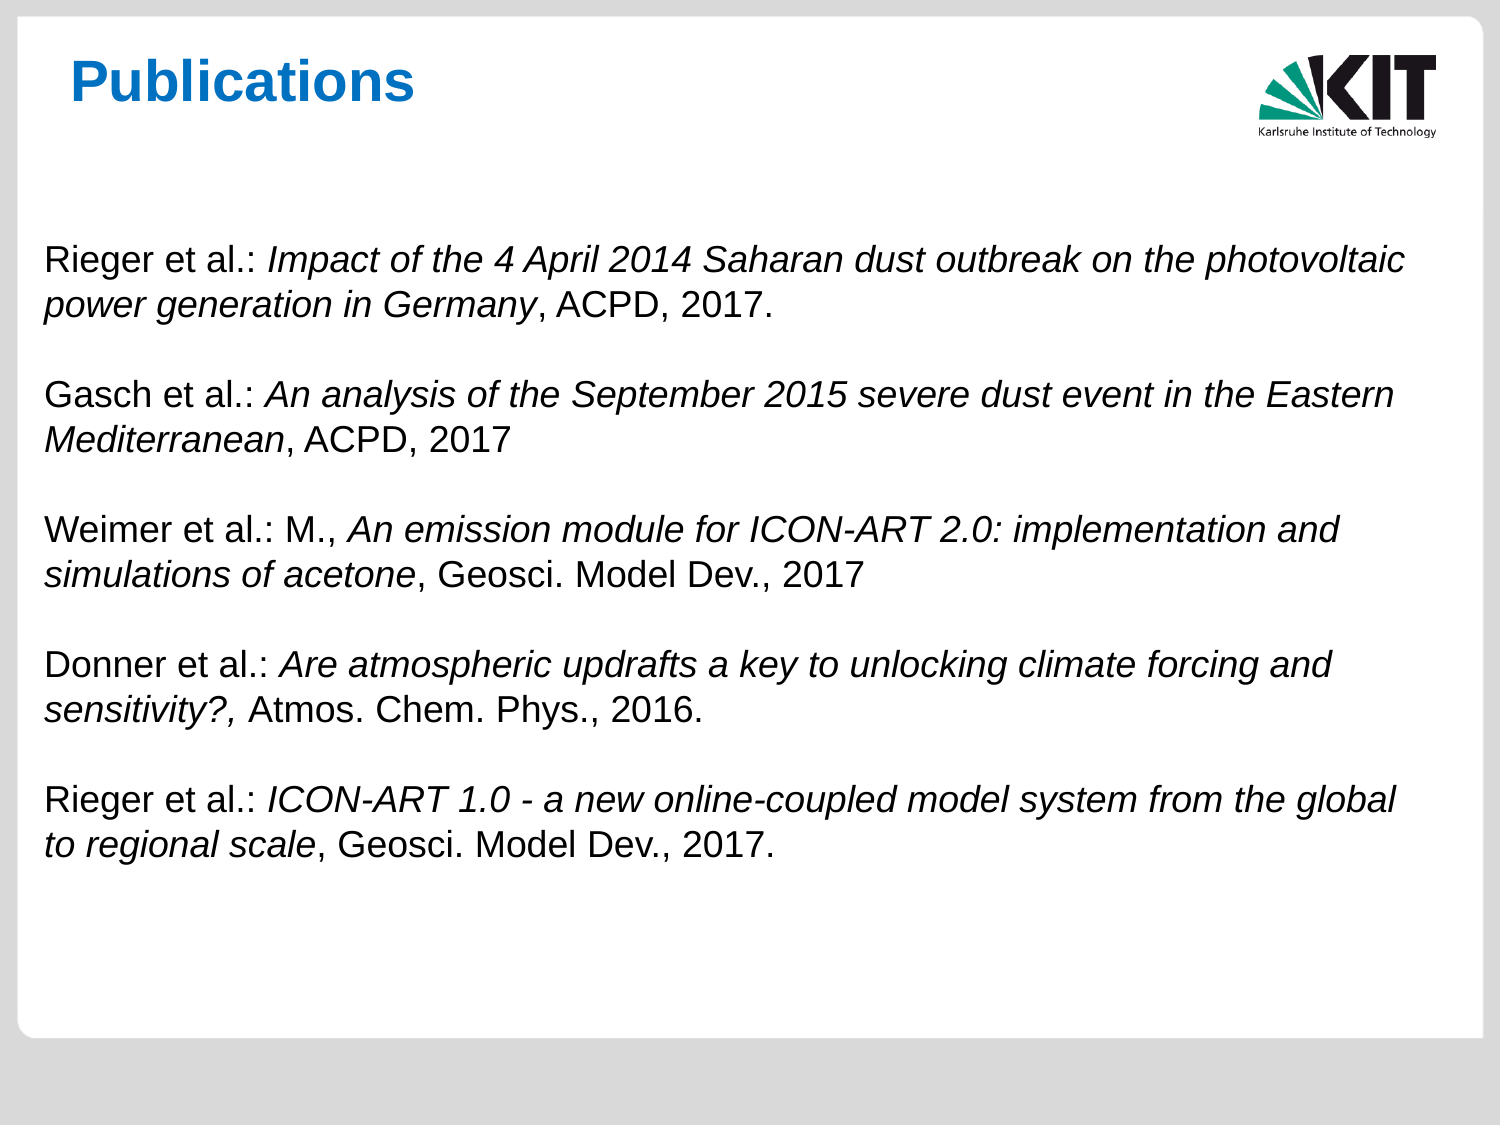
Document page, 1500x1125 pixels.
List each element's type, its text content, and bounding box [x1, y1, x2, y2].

picture [0, 0, 1500, 1125]
text_box Rieger et al.: Impact of the 4 April 2014 Saharan dust outbreak on the photovoltaic power generation in Germany, ACPD, 2017. Gasch et al.: An analysis of the September 2015 severe dust event in the Eastern Mediterranean, ACPD, 2017 Weimer et al.: M., An emission module for ICON-ART 2.0: implementation and simulations of acetone, Geosci. Model Dev., 2017 Donner et al.: Are atmospheric updrafts a key to unlocking climate forcing and sensitivity?, Atmos. Chem. Phys., 2016. Rieger et al.: ICON-ART 1.0 - a new online-coupled model system from the global to regional scale, Geosci. Model Dev., 2017. [29, 137, 1436, 962]
text_box Publications [55, 35, 432, 120]
